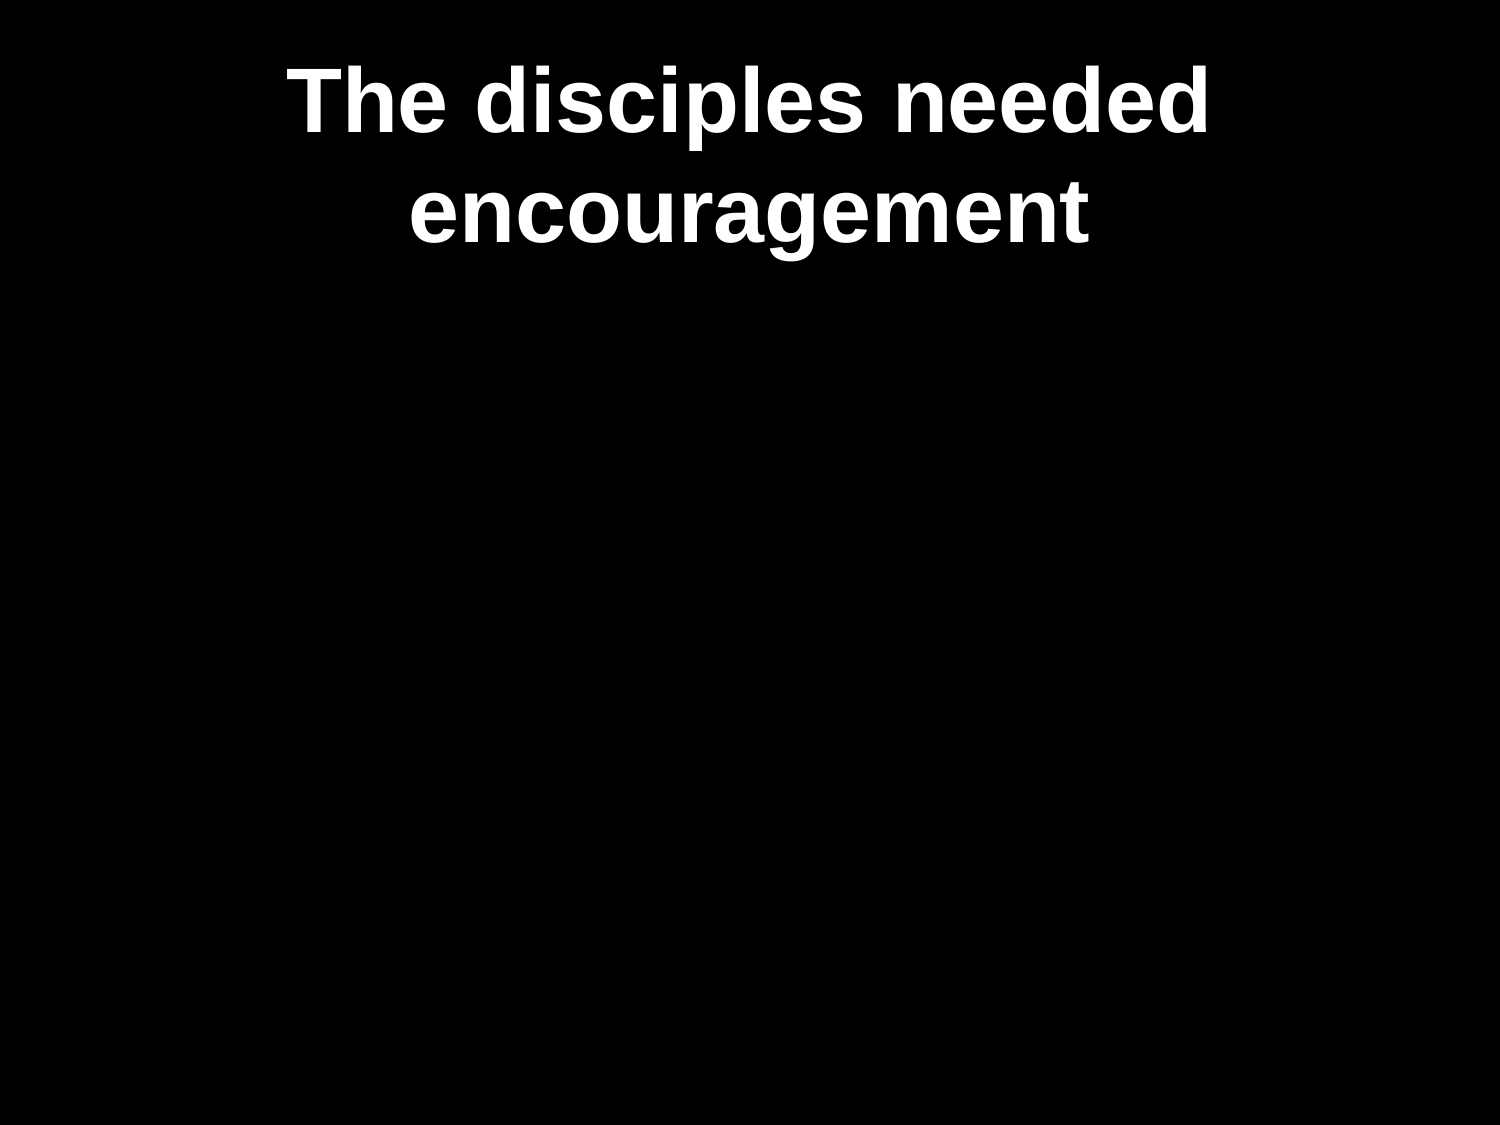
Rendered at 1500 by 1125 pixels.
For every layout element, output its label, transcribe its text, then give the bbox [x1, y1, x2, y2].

title The disciples needed encouragement [0, 0, 1500, 303]
